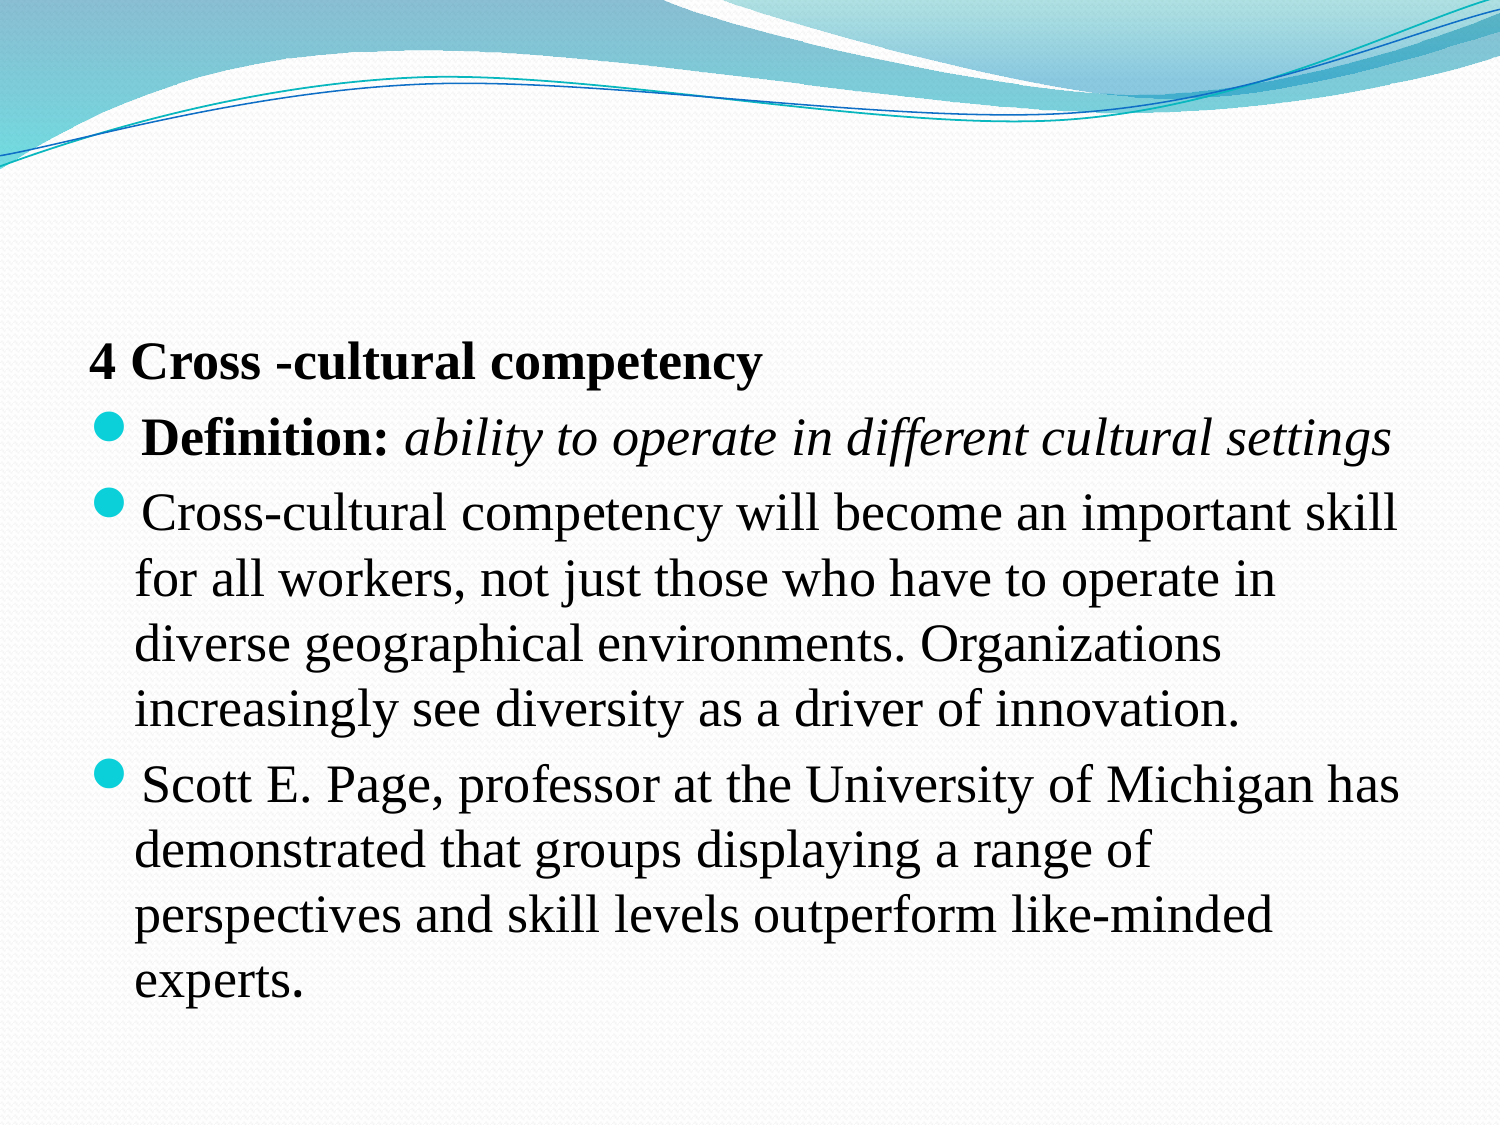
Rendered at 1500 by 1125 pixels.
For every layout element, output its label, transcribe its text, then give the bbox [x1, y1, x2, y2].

list 4 Cross -cultural competency Definition: ability to operate in different cultural settings Cross-cultural competency will become an important skill for all workers, not just those who have to operate in diverse geographical environments. Organizations increasingly see diversity as a driver of innovation. Scott E. Page, professor at the University of Michigan has demonstrated that groups displaying a range of perspectives and skill levels outperform like-minded experts. [75, 317, 1425, 1038]
